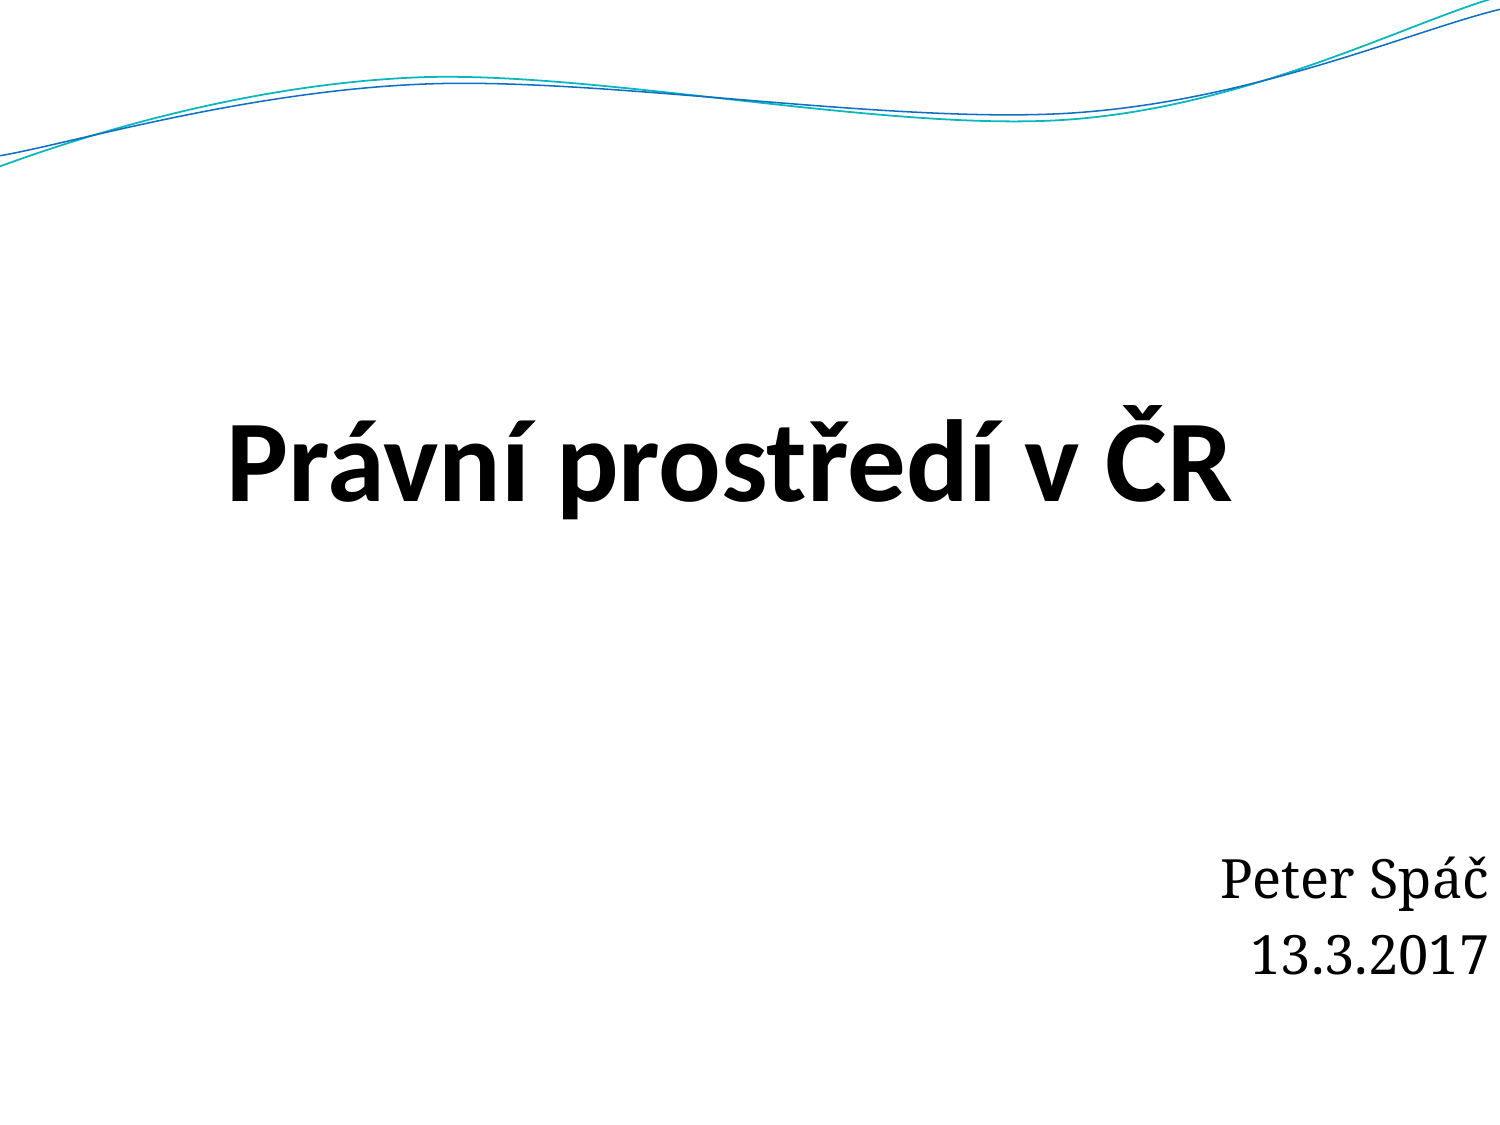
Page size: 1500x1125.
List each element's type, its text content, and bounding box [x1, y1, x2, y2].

subtitle Peter Spáč 13.3.2017 [211, 837, 1500, 1125]
title Právní prostředí v ČR [87, 224, 1376, 525]
